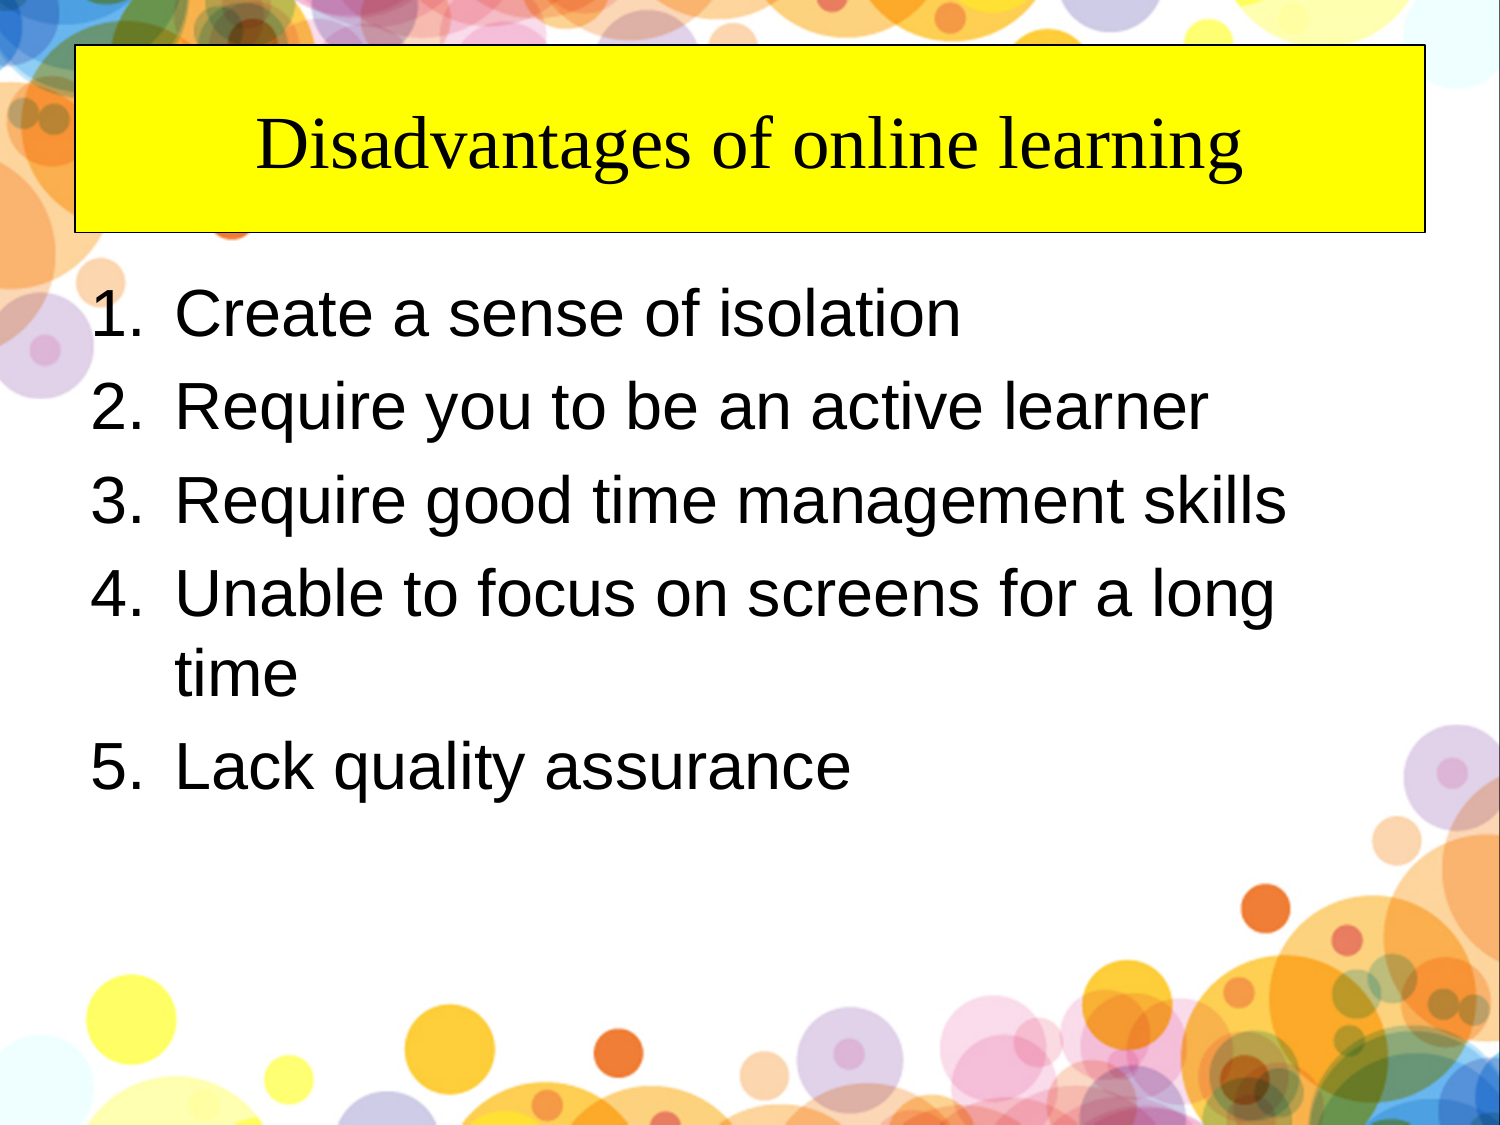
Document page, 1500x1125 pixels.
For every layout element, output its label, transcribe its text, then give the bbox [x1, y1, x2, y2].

list Create a sense of isolation Require you to be an active learner Require good time management skills Unable to focus on screens for a long time Lack quality assurance [75, 262, 1425, 1005]
title Disadvantages of online learning [75, 45, 1425, 233]
picture [0, 0, 1500, 1125]
